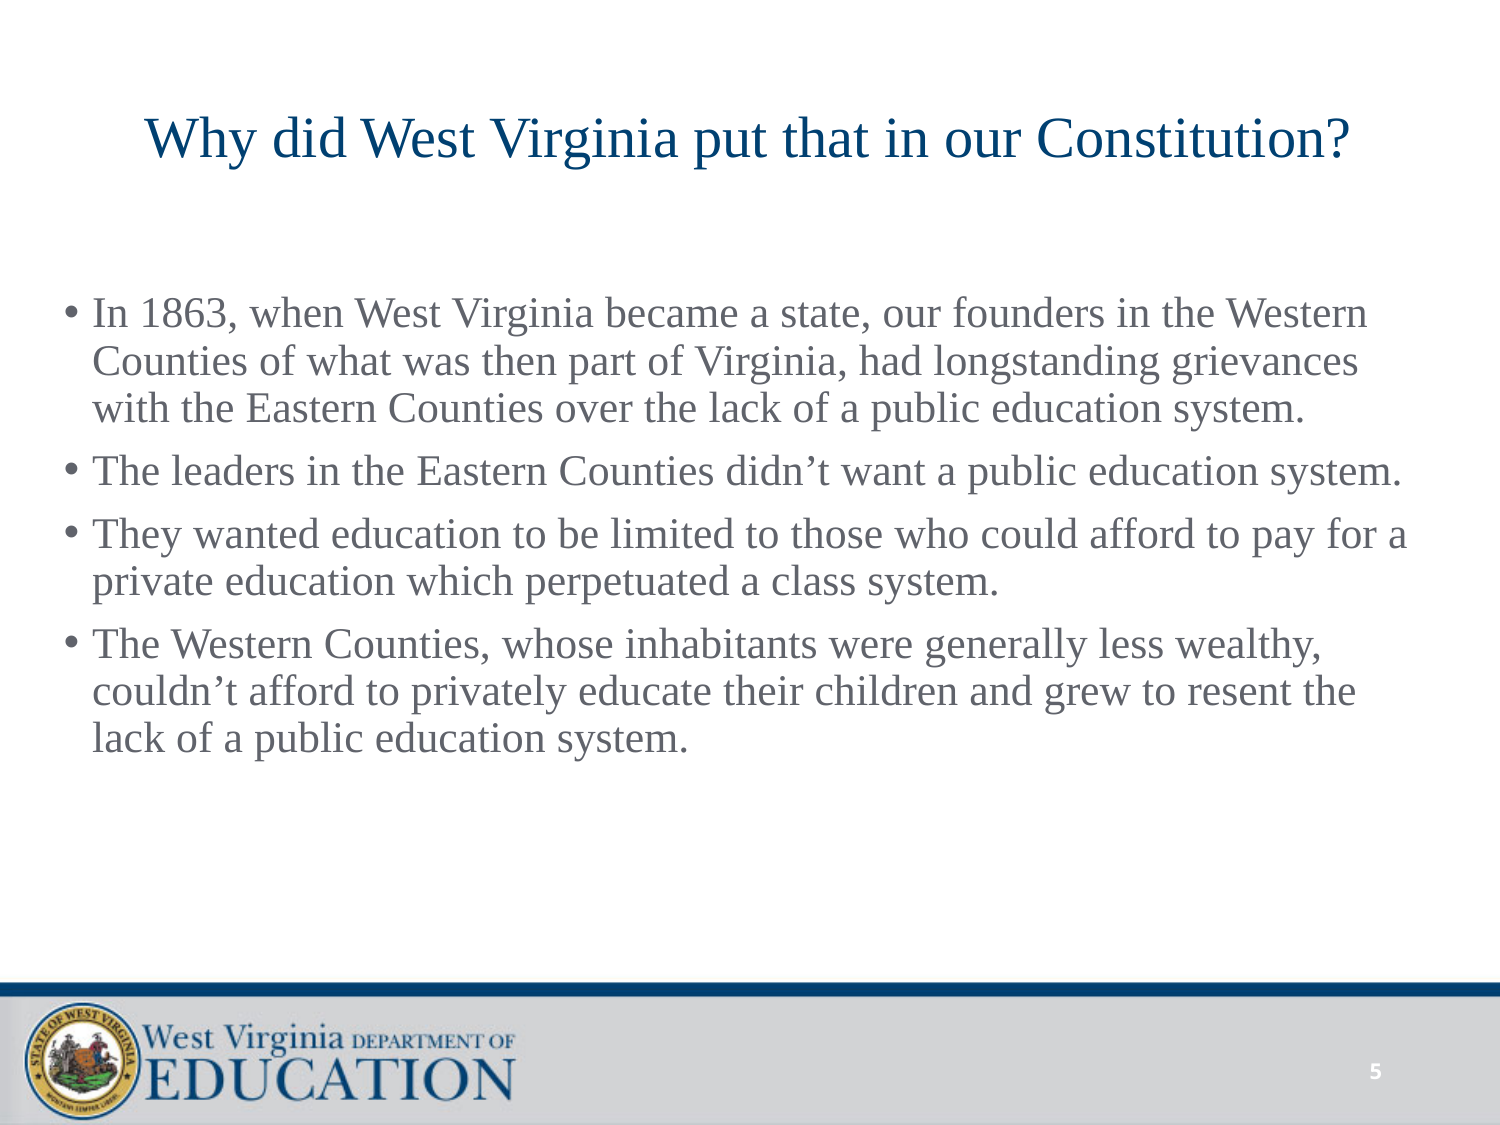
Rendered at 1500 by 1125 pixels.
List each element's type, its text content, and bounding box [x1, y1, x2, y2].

picture [0, 0, 1500, 1125]
list In 1863, when West Virginia became a state, our founders in the Western Counties of what was then part of Virginia, had longstanding grievances with the Eastern Counties over the lack of a public education system. The leaders in the Eastern Counties didn’t want a public education system. They wanted education to be limited to those who could afford to pay for a private education which perpetuated a class system. The Western Counties, whose inhabitants were generally less wealthy, couldn’t afford to privately educate their children and grew to resent the lack of a public education system. [49, 282, 1448, 964]
title Why did West Virginia put that in our Constitution? [49, 23, 1448, 254]
slide_number 5 [1303, 1042, 1448, 1103]
